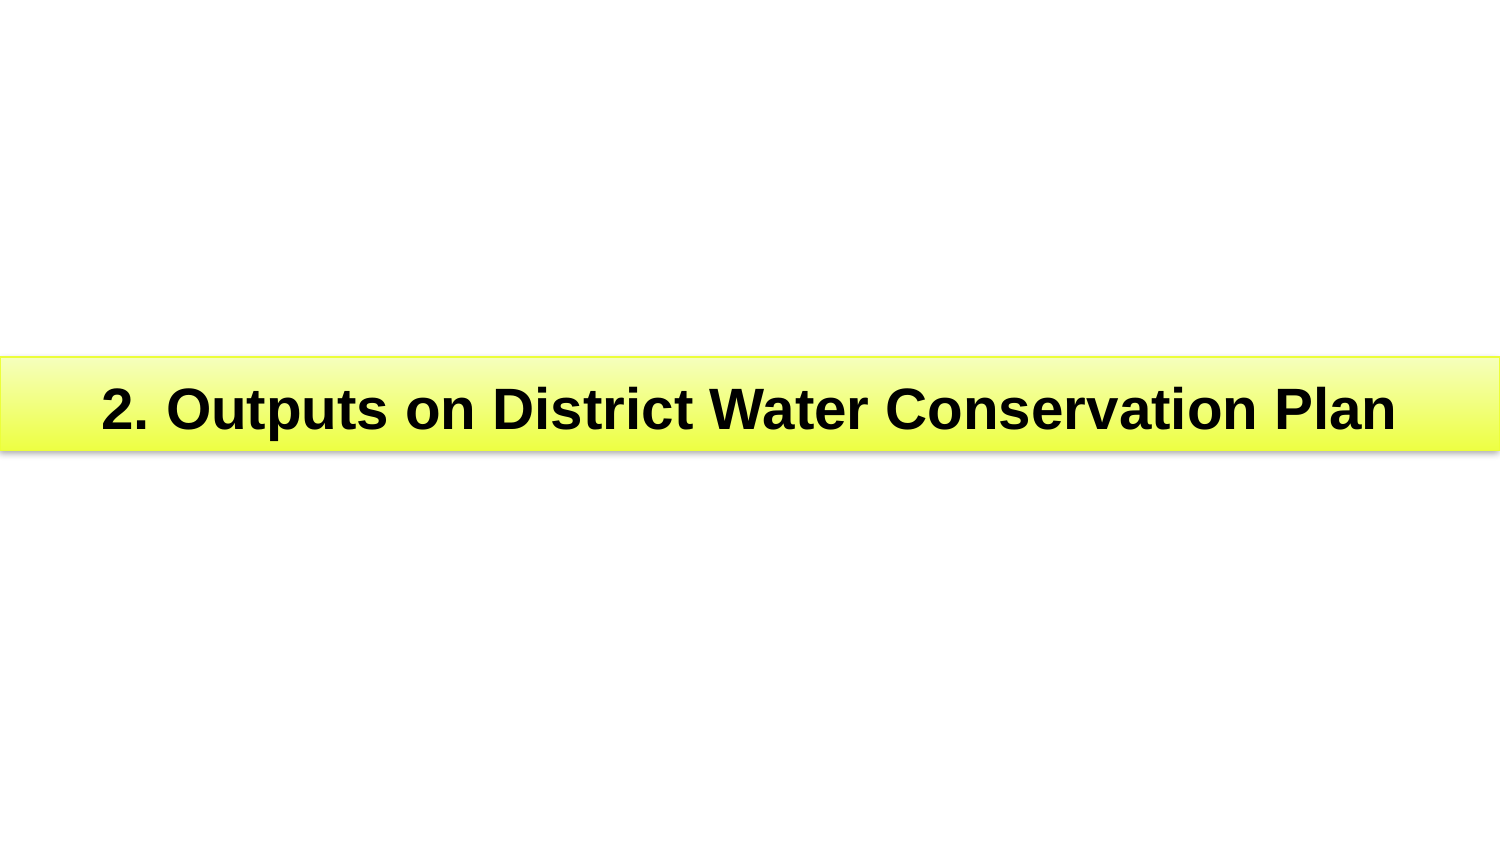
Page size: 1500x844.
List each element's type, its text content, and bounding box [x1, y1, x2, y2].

title 2. Outputs on District Water Conservation Plan [0, 356, 1500, 451]
